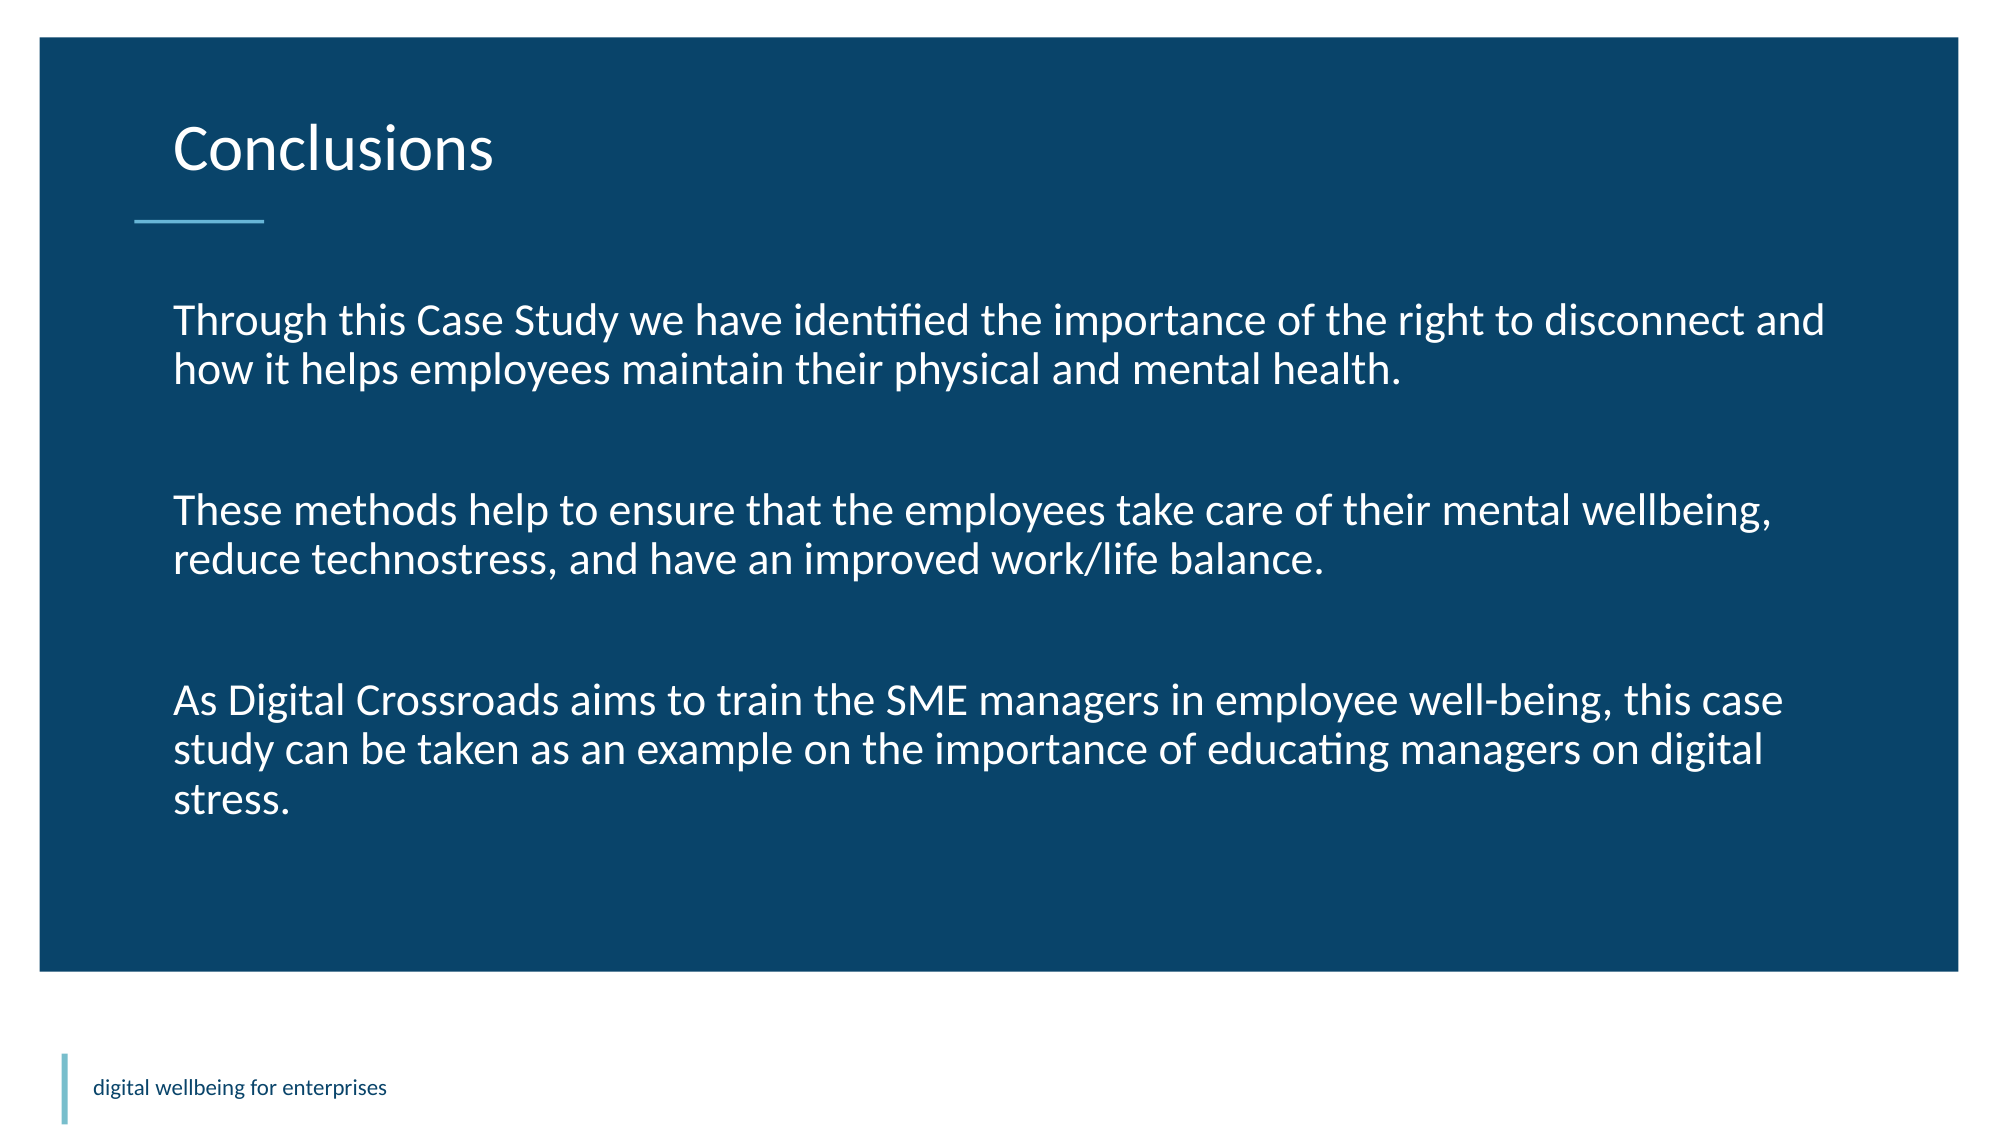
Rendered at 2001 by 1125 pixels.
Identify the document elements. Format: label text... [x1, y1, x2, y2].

list Conclusions [120, 105, 1894, 201]
list Through this Case Study we have identified the importance of the right to disconnect and how it helps employees maintain their physical and mental health. These methods help to ensure that the employees take care of their mental wellbeing, reduce technostress, and have an improved work/life balance. As Digital Crossroads aims to train the SME managers in employee well-being, this case study can be taken as an example on the importance of educating managers on digital stress. [120, 288, 1894, 923]
